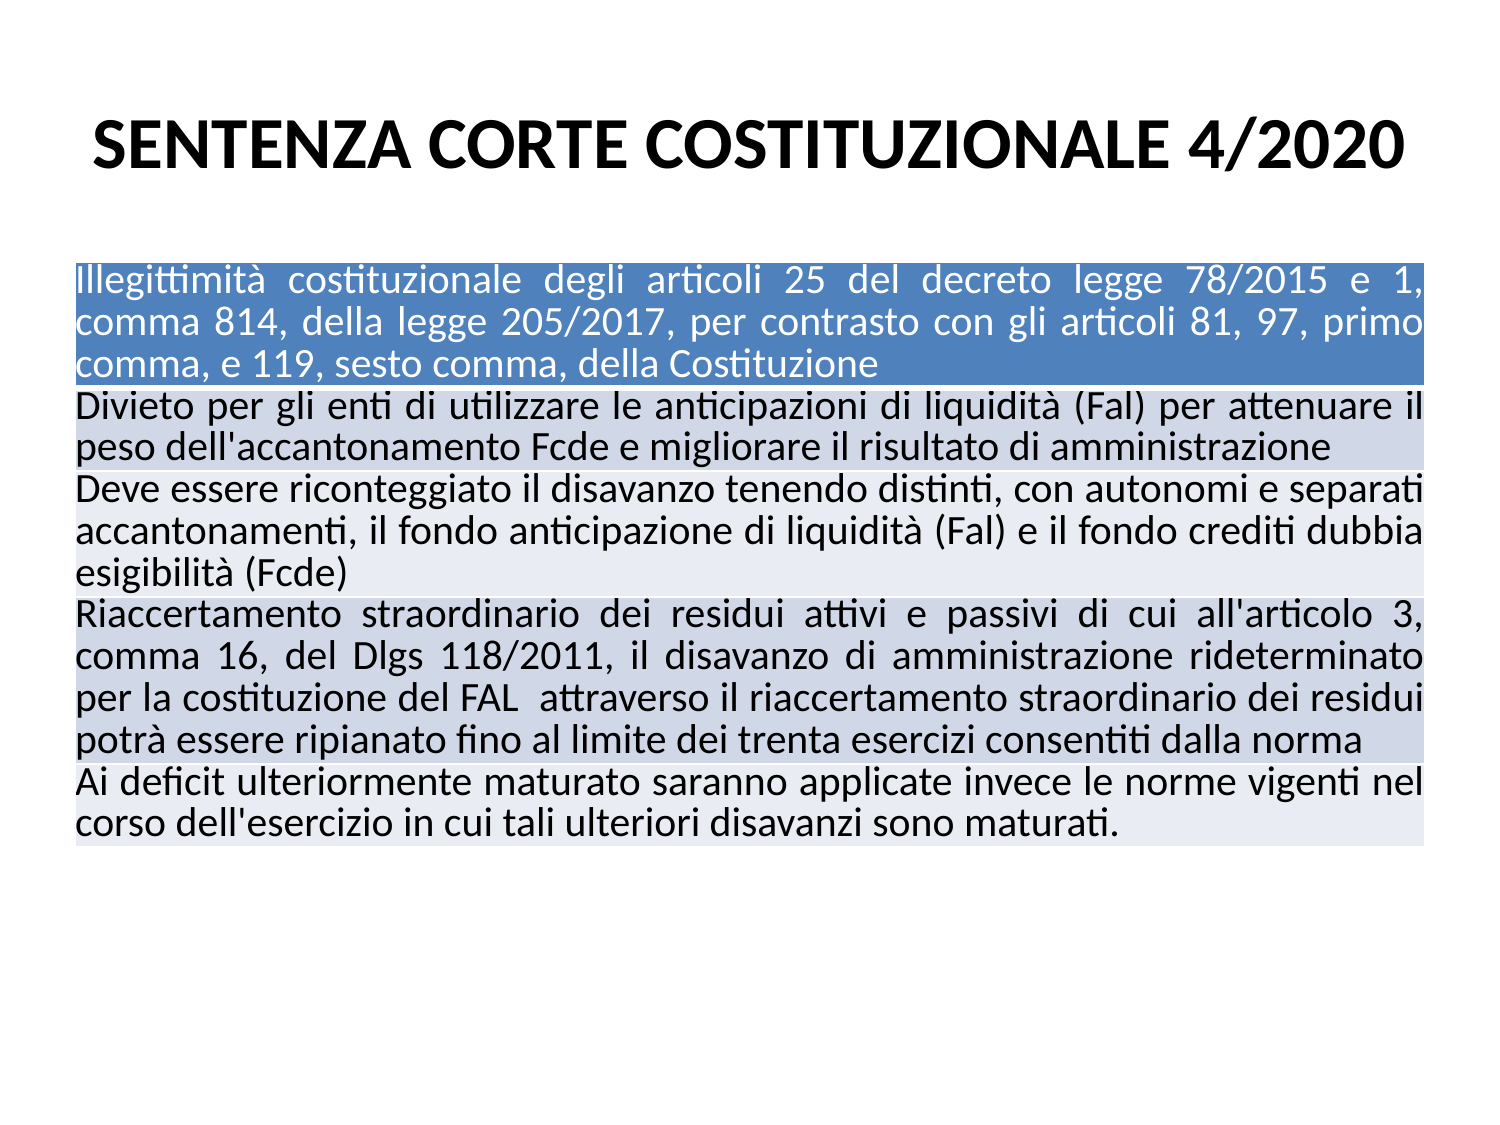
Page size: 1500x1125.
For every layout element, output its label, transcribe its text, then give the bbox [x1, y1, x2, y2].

table_cell Deve essere riconteggiato il disavanzo tenendo distinti, con autonomi e separati accantonamenti, il fondo anticipazione di liquidità (Fal) e il fondo crediti dubbia esigibilità (Fcde) [76, 472, 1424, 596]
table_cell Ai deficit ulteriormente maturato saranno applicate invece le norme vigenti nel corso dell'esercizio in cui tali ulteriori disavanzi sono maturati. [76, 765, 1424, 846]
table_cell Riaccertamento straordinario dei residui attivi e passivi di cui all'articolo 3, comma 16, del Dlgs 118/2011, il disavanzo di amministrazione rideterminato per la costituzione del FAL attraverso il riaccertamento straordinario dei residui potrà essere ripianato fino al limite dei trenta esercizi consentiti dalla norma [76, 598, 1424, 763]
table_cell Divieto per gli enti di utilizzare le anticipazioni di liquidità (Fal) per attenuare il peso dell'accantonamento Fcde e migliorare il risultato di amministrazione [76, 391, 1424, 470]
title SENTENZA CORTE COSTITUZIONALE 4/2020 [75, 45, 1425, 233]
table_header Illegittimità costituzionale degli articoli 25 del decreto legge 78/2015 e 1, comma 814, della legge 205/2017, per contrasto con gli articoli 81, 97, primo comma, e 119, sesto comma, della Costituzione [76, 263, 1424, 385]
